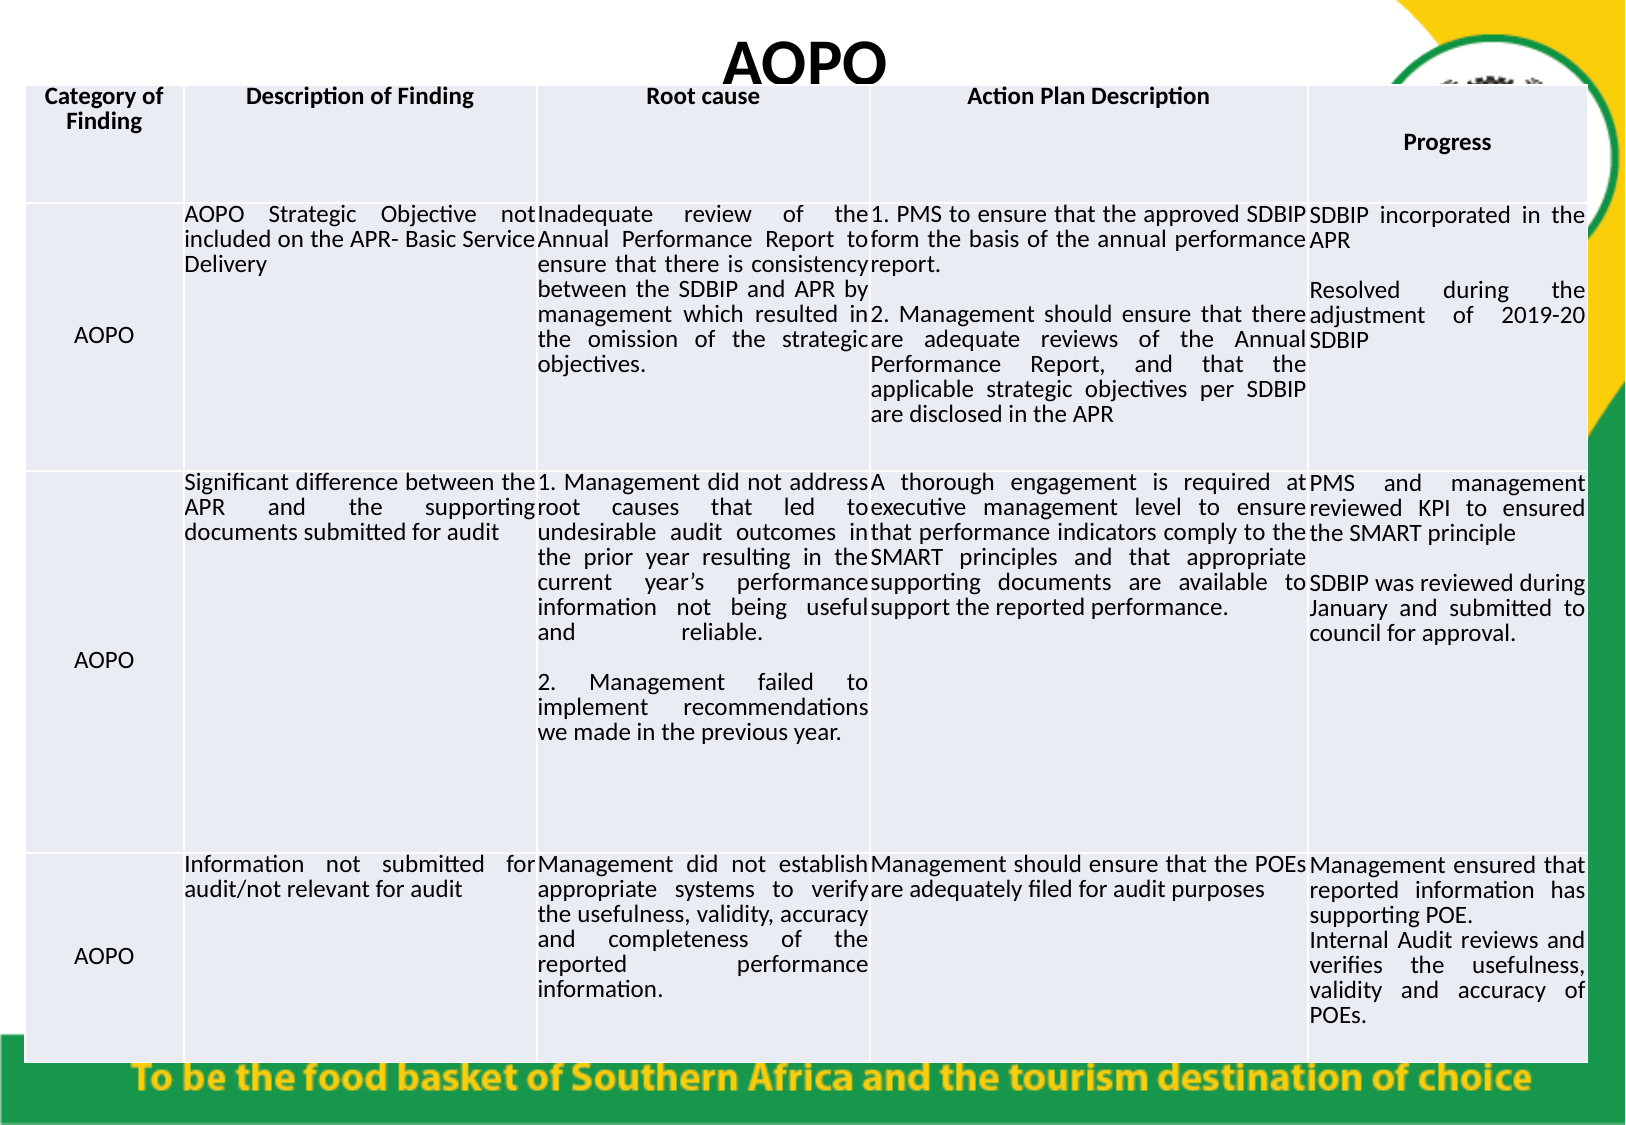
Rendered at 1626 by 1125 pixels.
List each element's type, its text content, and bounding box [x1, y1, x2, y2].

table_header Root cause [538, 86, 869, 202]
table_cell Management should ensure that the POEs are adequately filed for audit purposes [871, 854, 1307, 1062]
table_cell AOPO [26, 204, 183, 470]
text_box AOPO [75, 37, 1475, 81]
table_cell Management ensured that reported information has supporting POE. Internal Audit reviews and verifies the usefulness, validity and accuracy of POEs. [1309, 854, 1587, 1062]
table_header Progress [1309, 86, 1587, 202]
table_cell AOPO Strategic Objective not included on the APR- Basic Service Delivery [185, 204, 536, 470]
table_cell Management did not establish appropriate systems to verify the usefulness, validity, accuracy and completeness of the reported performance information. [538, 854, 869, 1062]
table_header Category of Finding [26, 86, 183, 202]
table_cell AOPO [26, 854, 183, 1062]
table_cell AOPO [26, 472, 183, 852]
table_cell Inadequate review of the Annual Performance Report to ensure that there is consistency between the SDBIP and APR by management which resulted in the omission of the strategic objectives. [538, 204, 869, 470]
table_cell Significant difference between the APR and the supporting documents submitted for audit [185, 472, 536, 852]
table_cell 1. Management did not address root causes that led to undesirable audit outcomes in the prior year resulting in the current year’s performance information not being useful and reliable. 2. Management failed to implement recommendations we made in the previous year. [538, 472, 869, 852]
table_cell SDBIP incorporated in the APR Resolved during the adjustment of 2019-20 SDBIP [1309, 204, 1587, 470]
table_cell A thorough engagement is required at executive management level to ensure that performance indicators comply to the SMART principles and that appropriate supporting documents are available to support the reported performance. [871, 472, 1307, 852]
table_cell 1. PMS to ensure that the approved SDBIP form the basis of the annual performance report. 2. Management should ensure that there are adequate reviews of the Annual Performance Report, and that the applicable strategic objectives per SDBIP are disclosed in the APR [871, 204, 1307, 470]
picture [0, 0, 1626, 1125]
table_header Action Plan Description [871, 86, 1307, 202]
table_header Description of Finding [185, 86, 536, 202]
table_cell Information not submitted for audit/not relevant for audit [185, 854, 536, 1062]
table_cell PMS and management reviewed KPI to ensured the SMART principle SDBIP was reviewed during January and submitted to council for approval. [1309, 472, 1587, 852]
